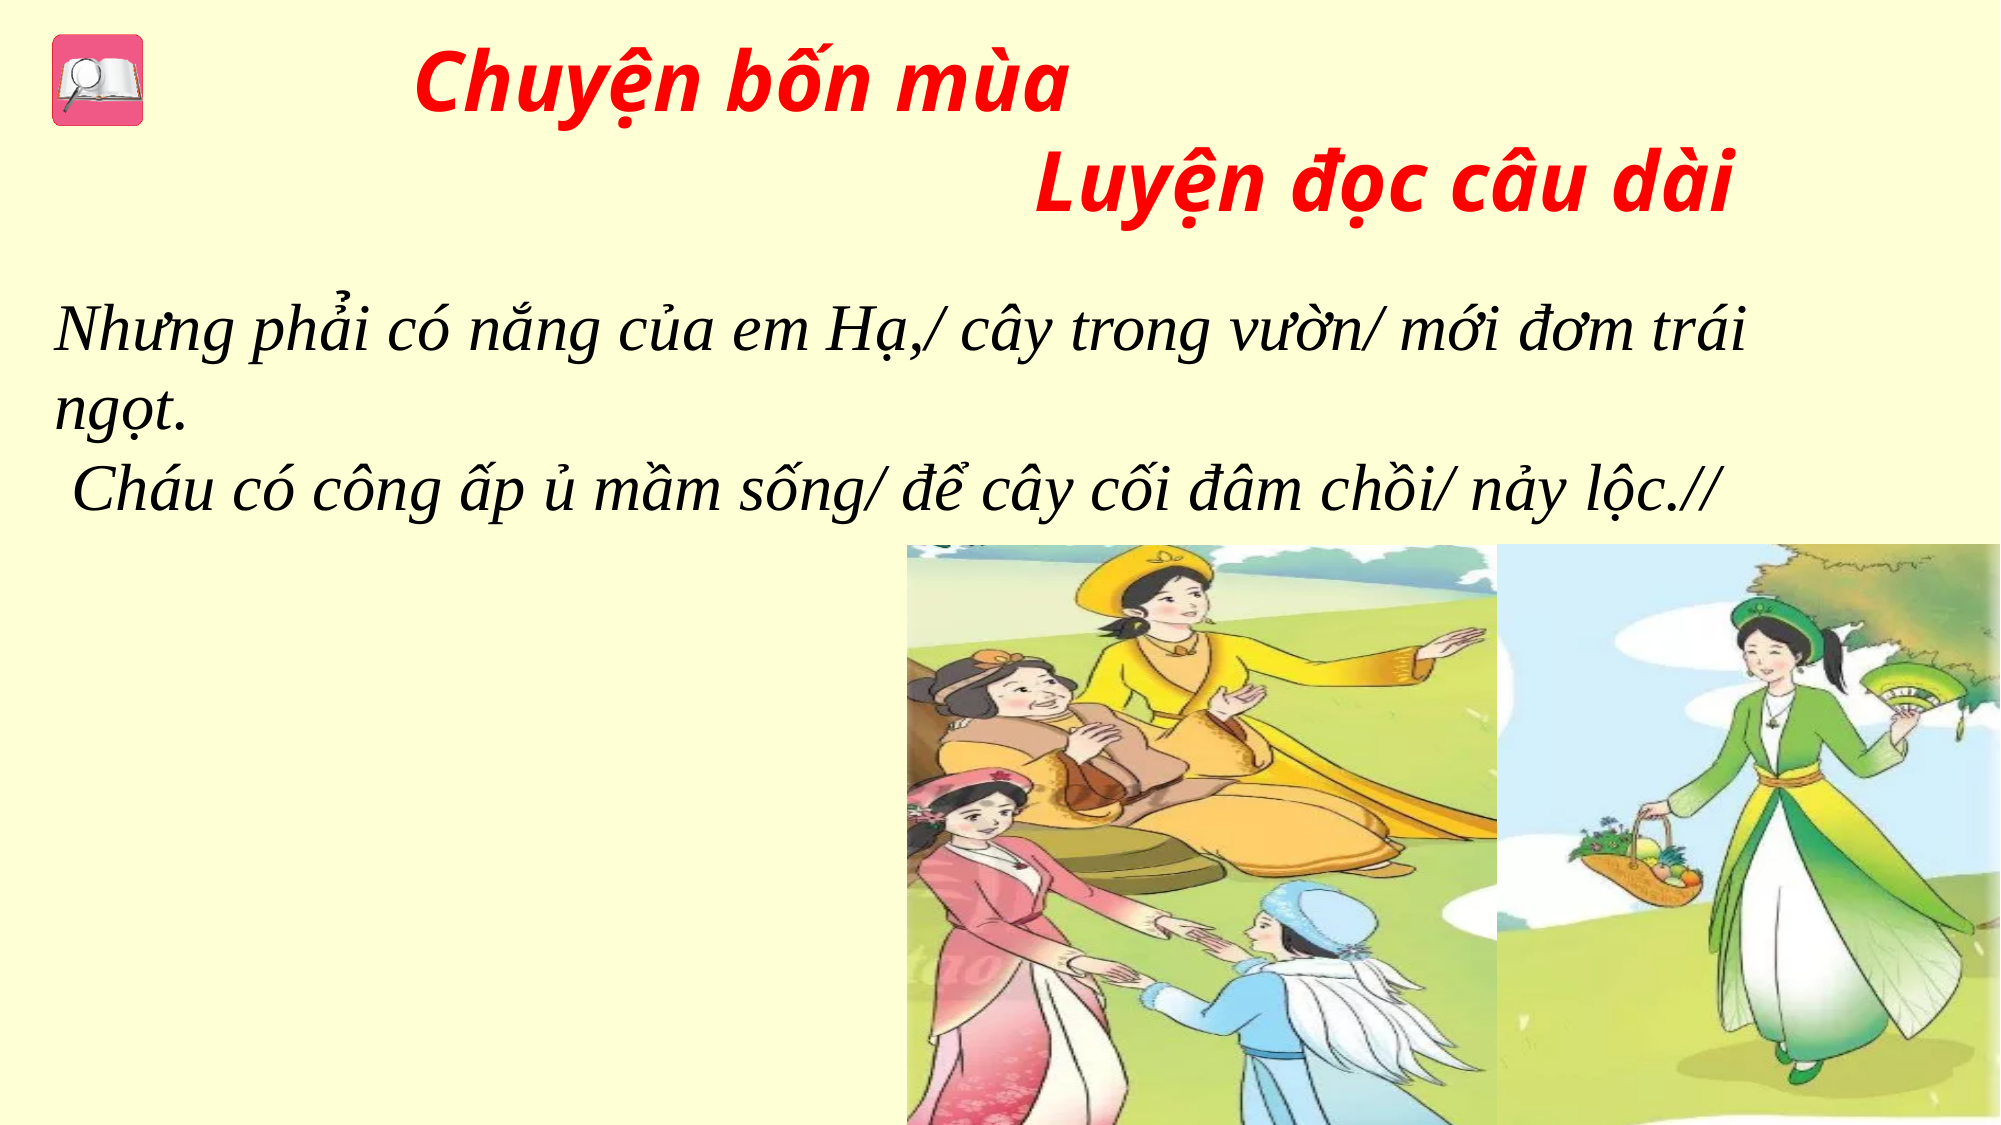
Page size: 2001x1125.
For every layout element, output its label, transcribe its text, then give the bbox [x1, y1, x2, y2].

text_box Luyện đọc câu dài [692, 121, 2000, 236]
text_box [907, 544, 2000, 1125]
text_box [49, 20, 1435, 138]
text_box Nhưng phả̉i có nắng của em Hạ,/ cây trong vườn/ mới đơm trái ngọt. Cháu có công ấp ủ mầm sống/ để cây cối đâm chồi/ nảy lộc.// [39, 276, 1865, 531]
